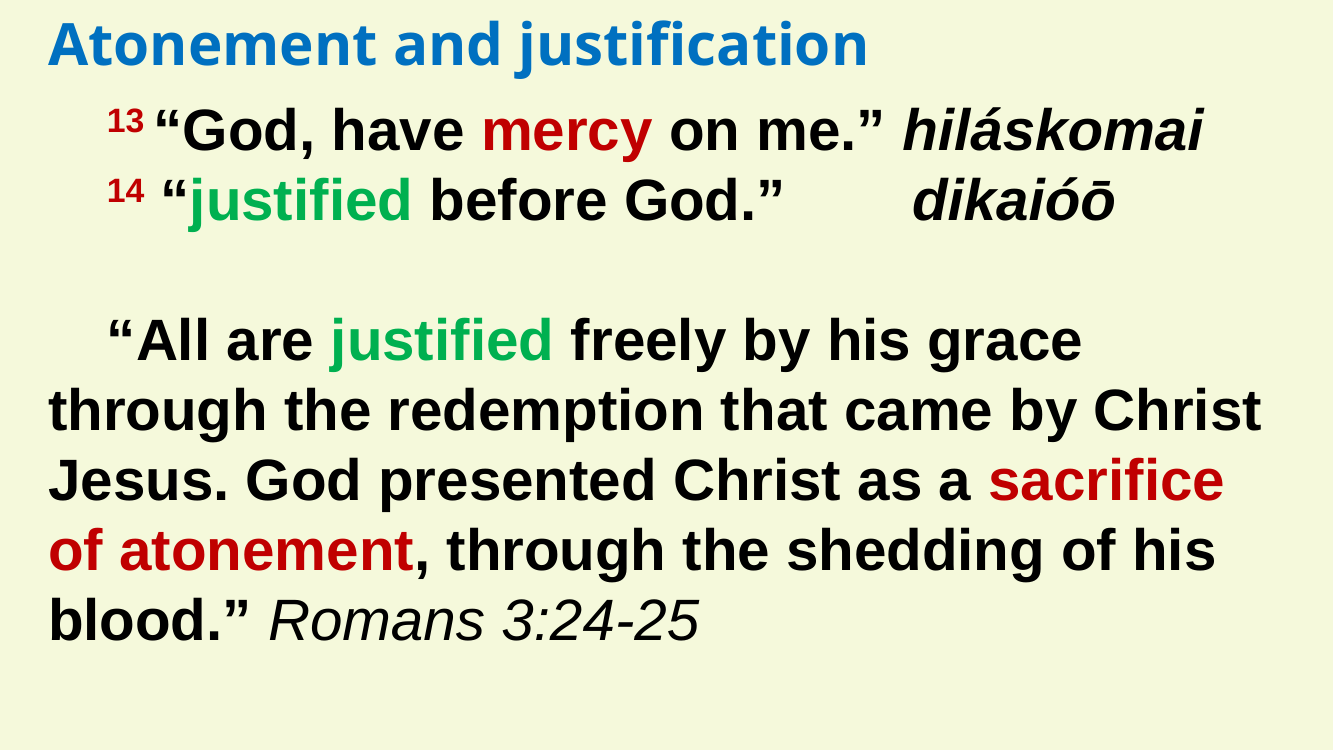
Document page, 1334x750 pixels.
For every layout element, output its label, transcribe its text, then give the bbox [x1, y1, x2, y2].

text_box 13 “God, have mercy on me.” hiláskomai 14 “justified before God.” dikaióō “All are justified freely by his grace through the redemption that came by Christ Jesus. God presented Christ as a sacrifice of atonement, through the shedding of his blood.” Romans 3:24-25 [33, 84, 1300, 660]
text_box Atonement and justification [33, 0, 1252, 84]
